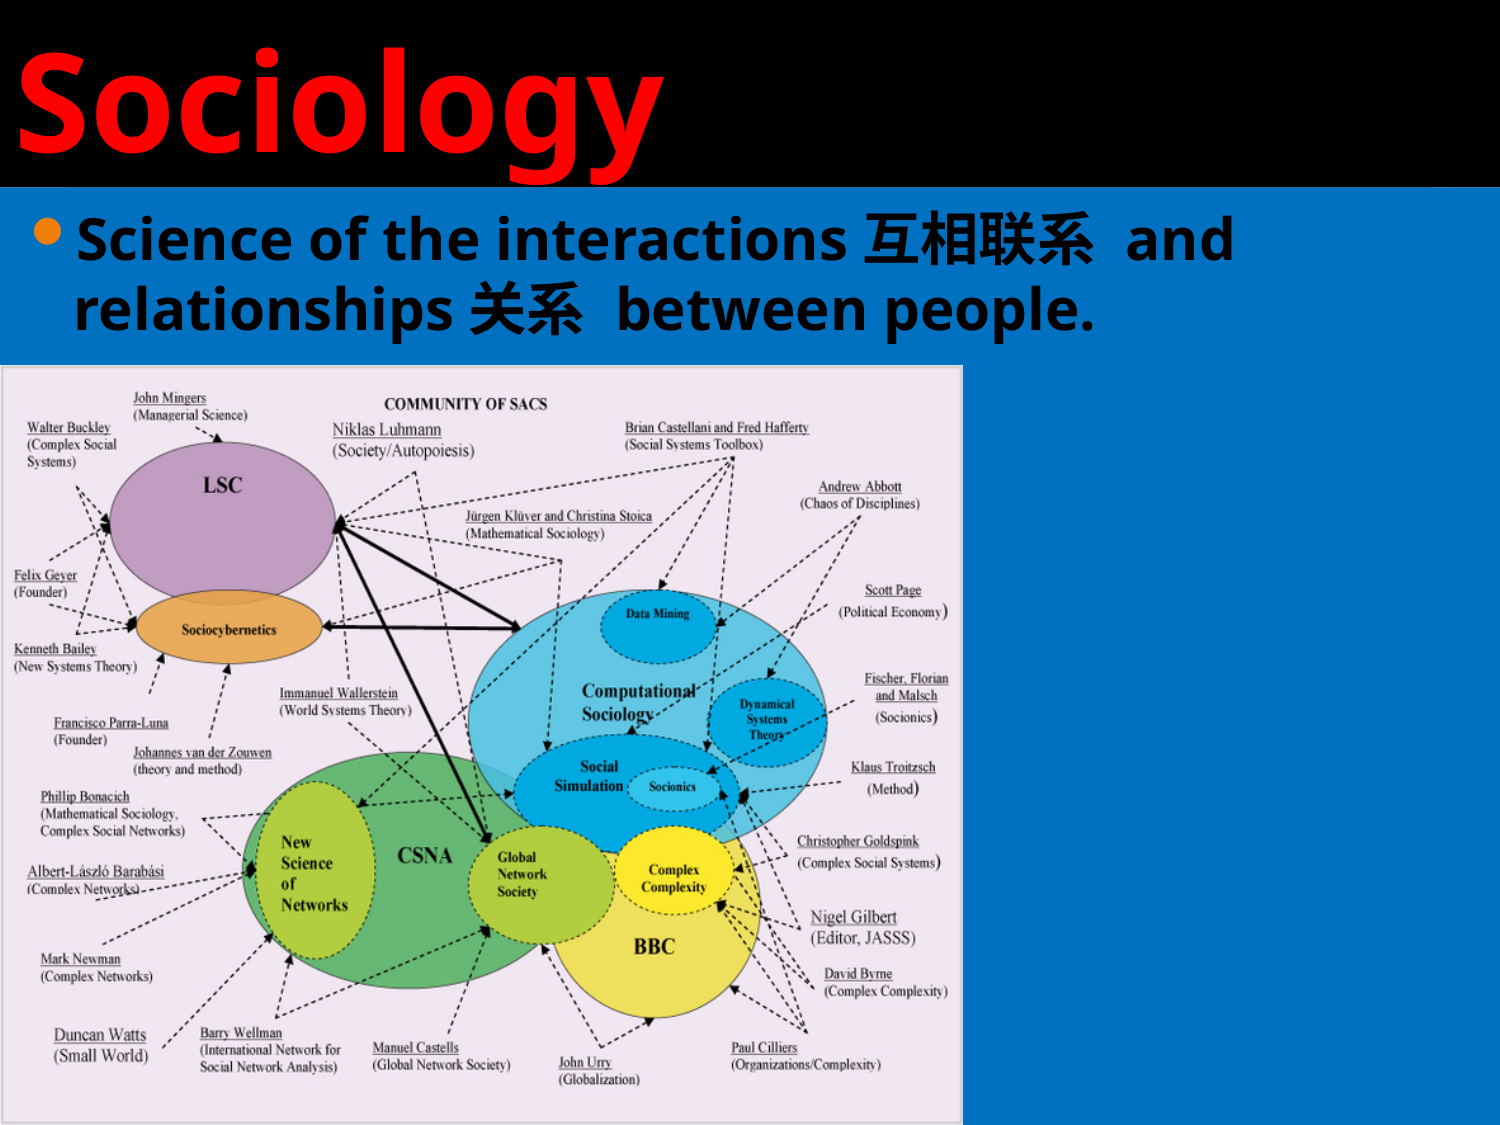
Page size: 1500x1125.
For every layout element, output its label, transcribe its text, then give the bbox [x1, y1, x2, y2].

list Science of the interactions互相联系 and relationships关系 between people. [0, 187, 1500, 1125]
picture [0, 365, 963, 1125]
title Sociology [0, 0, 1500, 187]
